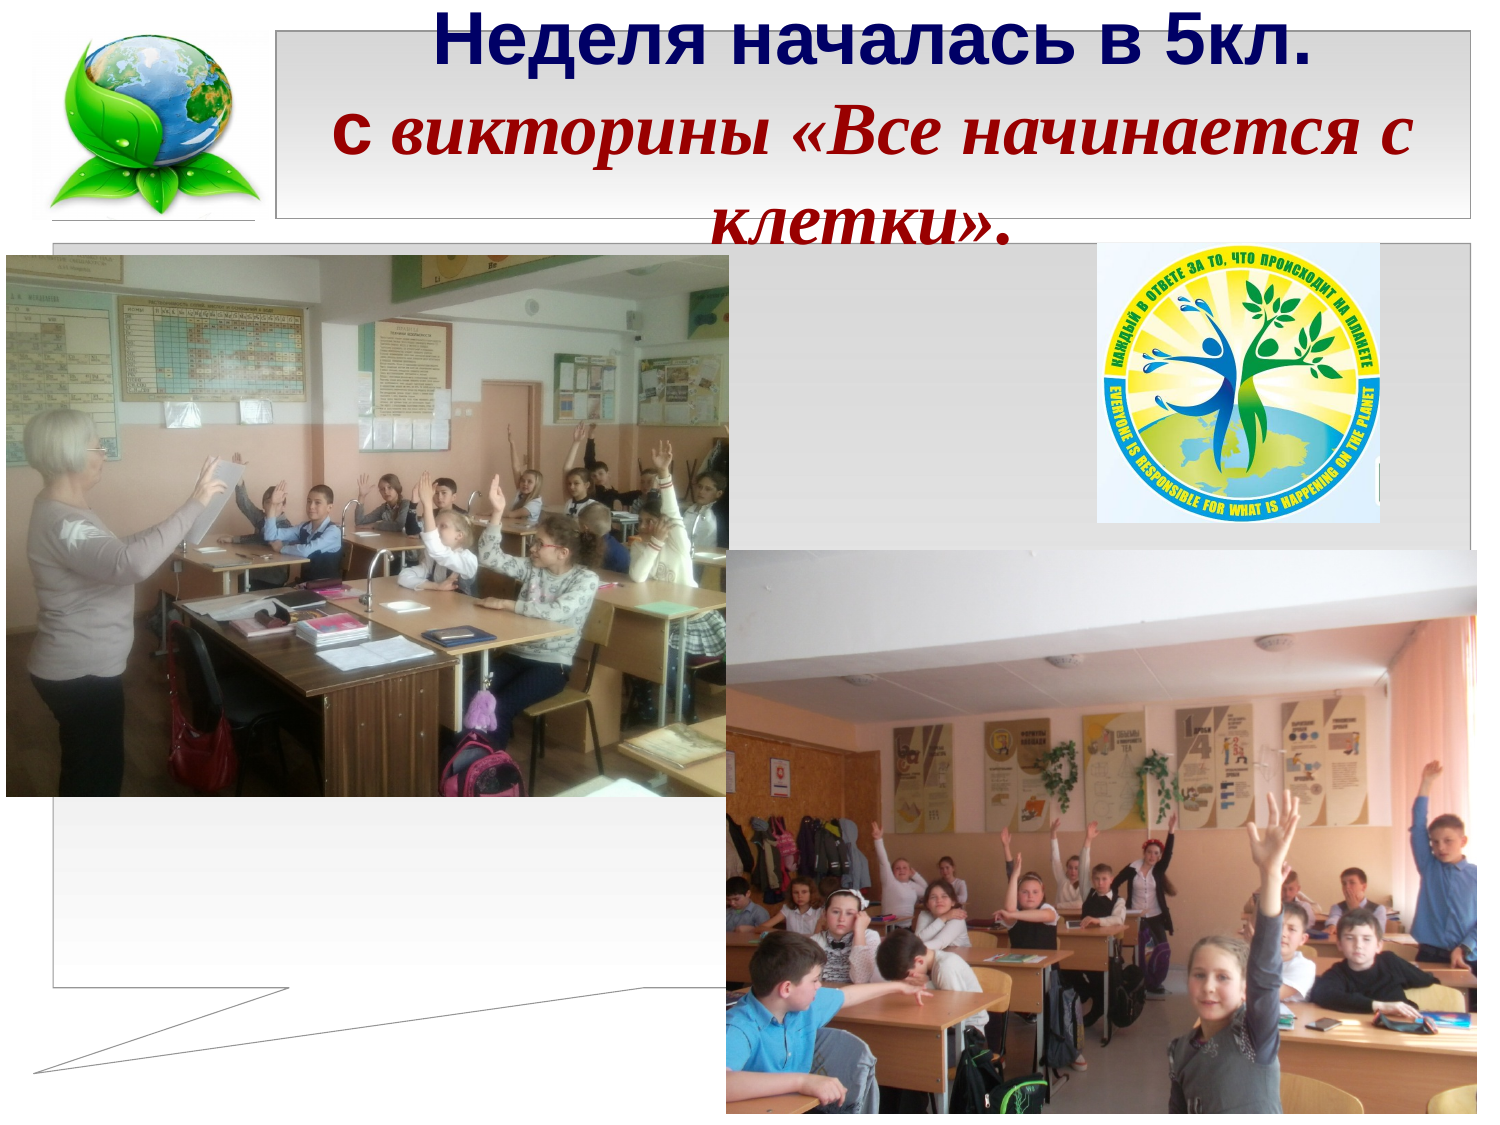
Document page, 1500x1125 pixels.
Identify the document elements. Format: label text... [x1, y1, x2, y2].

picture [1335, 451, 1351, 467]
picture [1230, 503, 1261, 516]
picture [1203, 499, 1224, 514]
picture [1346, 430, 1364, 450]
picture [32, 30, 270, 221]
picture [1110, 386, 1132, 441]
picture [1126, 443, 1140, 456]
picture [1266, 501, 1278, 513]
picture [726, 550, 1477, 1114]
picture [1357, 387, 1374, 427]
picture [1280, 467, 1338, 508]
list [5, 255, 729, 798]
title Неделя началась в 5кл. с викторины «Все начинается с клетки». [275, 30, 1471, 219]
picture [1097, 243, 1380, 523]
picture [1136, 456, 1200, 507]
